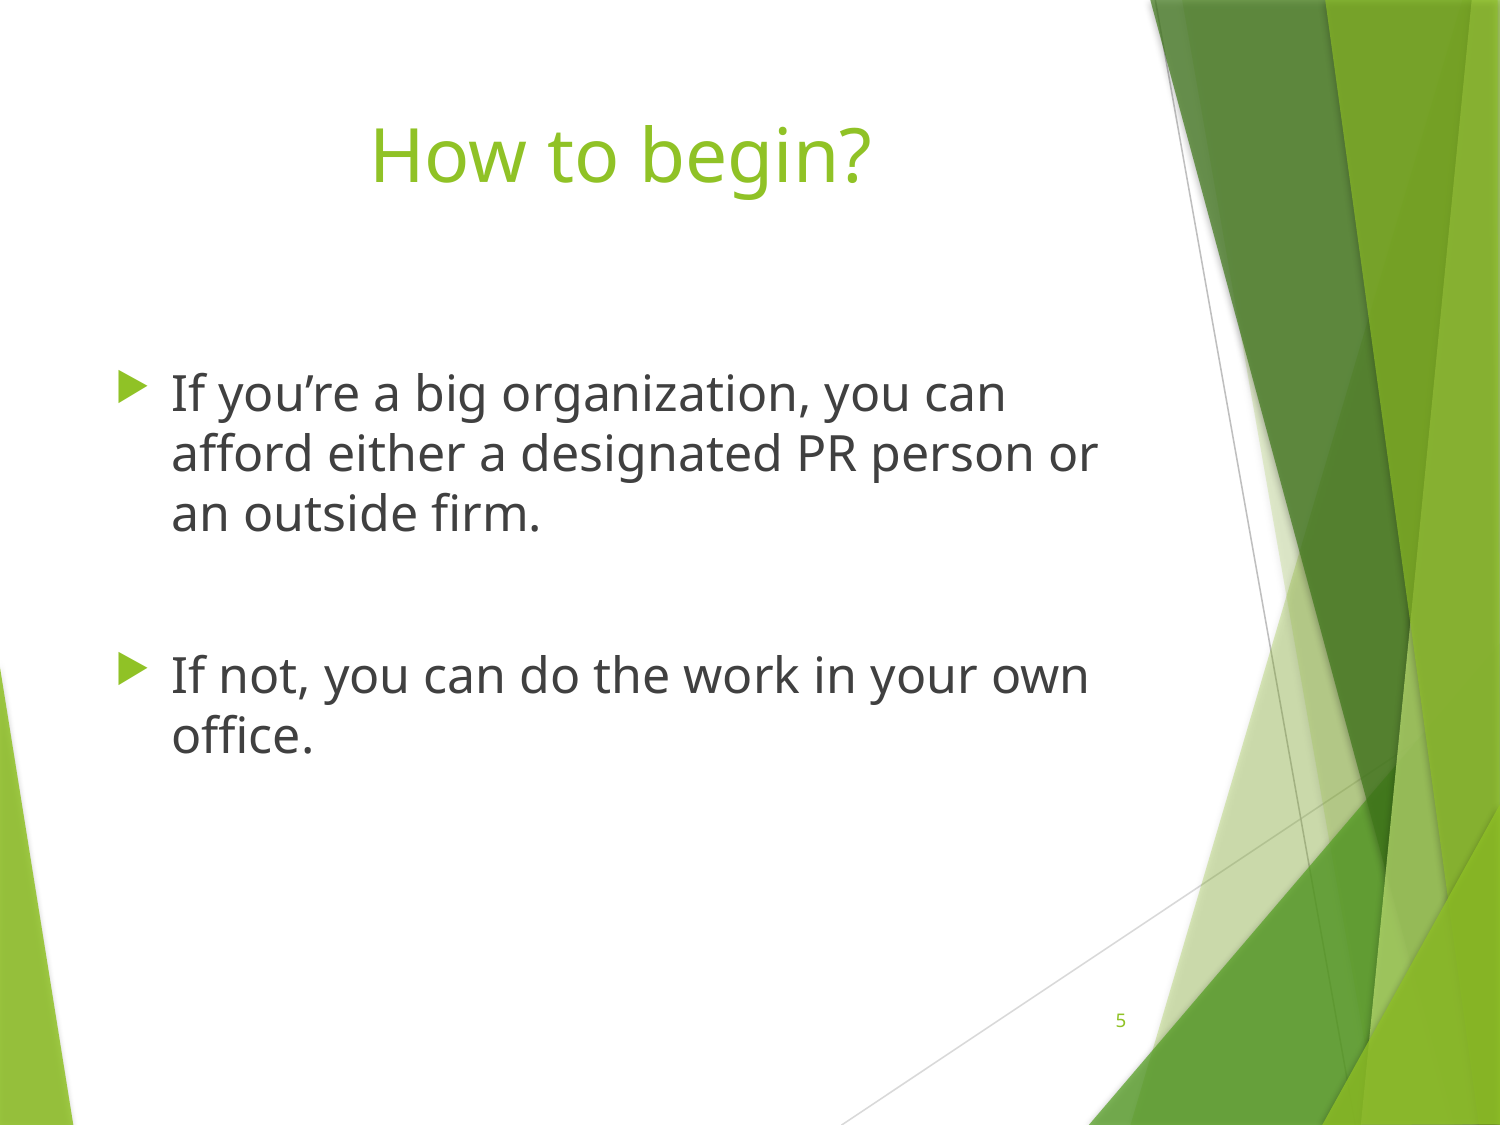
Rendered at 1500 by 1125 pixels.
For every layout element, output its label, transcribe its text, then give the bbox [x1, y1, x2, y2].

list If you’re a big organization, you can afford either a designated PR person or an outside firm. If not, you can do the work in your own office. [99, 354, 1142, 992]
title How to begin? [99, 99, 1142, 317]
slide_number 5 [1057, 991, 1142, 1051]
